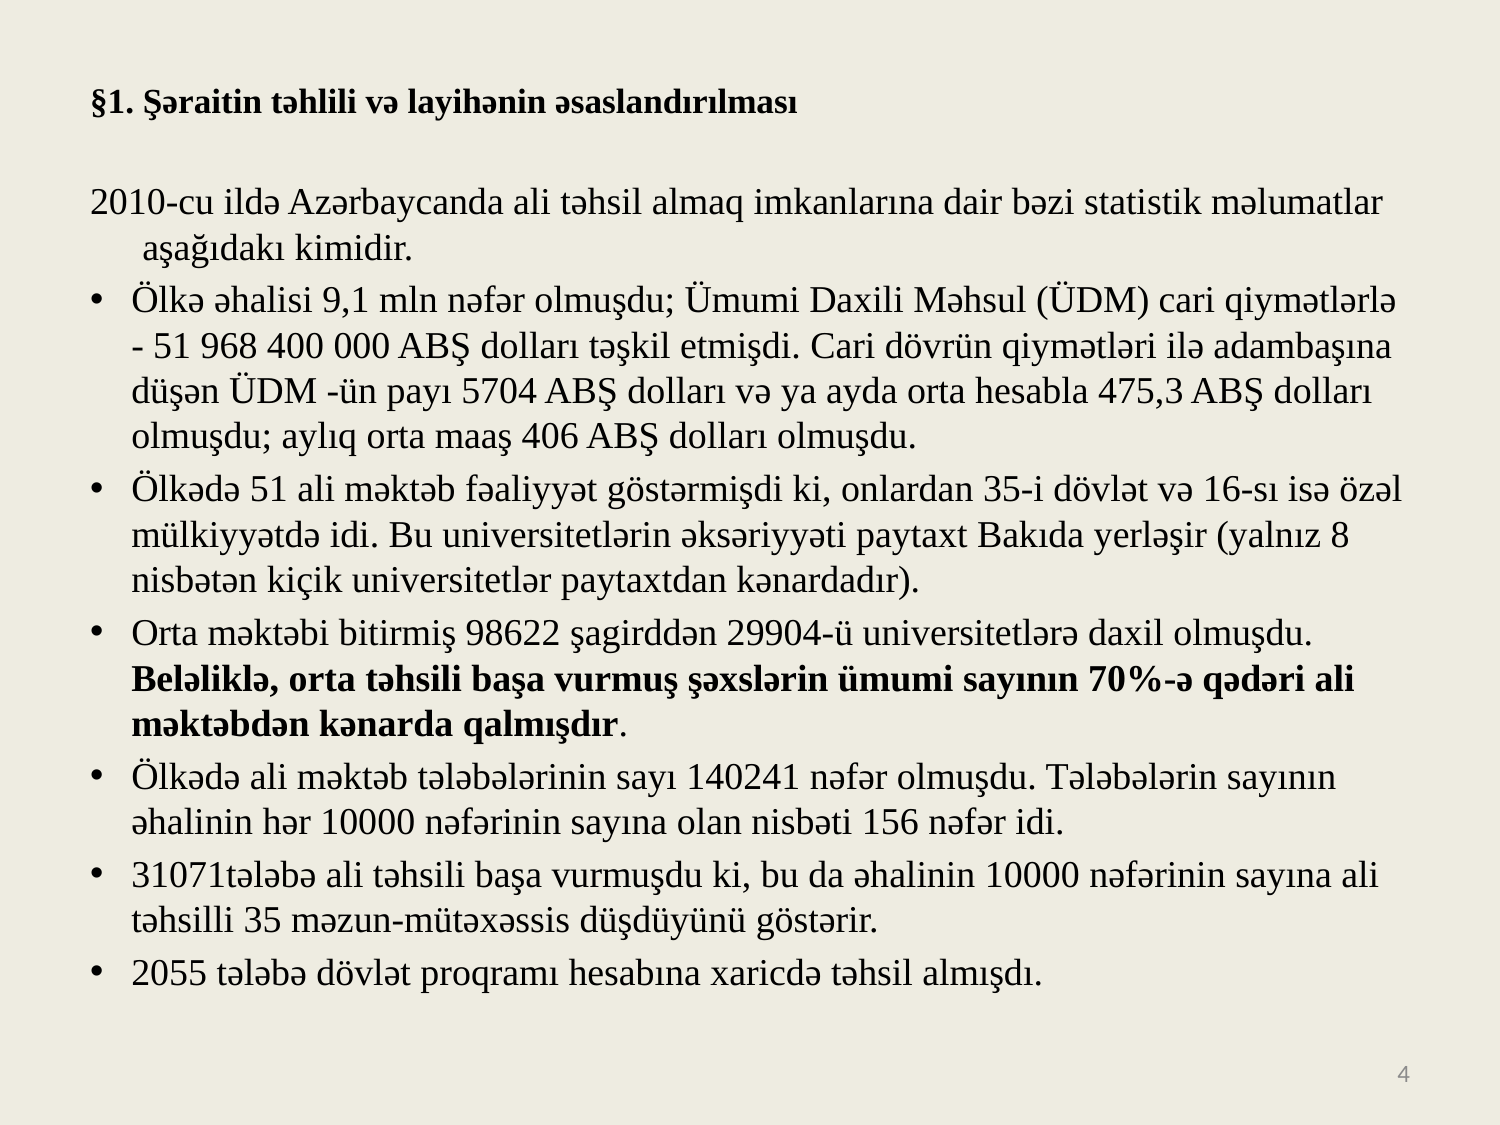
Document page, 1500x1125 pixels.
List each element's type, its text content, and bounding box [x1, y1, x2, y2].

list §1. Şəraitin təhlili və layihənin əsaslandırılması 2010-cu ildə Azərbaycanda ali təhsil almaq imkanlarına dair bəzi statistik məlumatlar aşağıdakı kimidir. Ölkə əhalisi 9,1 mln nəfər olmuşdu; Ümumi Daxili Məhsul (ÜDM) cari qiymətlərlə - 51 968 400 000 ABŞ dolları təşkil etmişdi. Cari dövrün qiymətləri ilə adambaşına düşən ÜDM -ün payı 5704 ABŞ dolları və ya ayda orta hesabla 475,3 ABŞ dolları olmuşdu; aylıq orta maaş 406 ABŞ dolları olmuşdu. Ölkədə 51 ali məktəb fəaliyyət göstərmişdi ki, onlardan 35-i dövlət və 16-sı isə özəl mülkiyyətdə idi. Bu universitetlərin əksəriyyəti paytaxt Bakıda yerləşir (yalnız 8 nisbətən kiçik universitetlər paytaxtdan kənardadır). Orta məktəbi bitirmiş 98622 şagirddən 29904-ü universitetlərə daxil olmuşdu. Beləliklə, orta təhsili başa vurmuş şəxslərin ümumi sayının 70%-ə qədəri ali məktəbdən kənarda qalmışdır. Ölkədə ali məktəb tələbələrinin sayı 140241 nəfər olmuşdu. Tələbələrin sayının əhalinin hər 10000 nəfərinin sayına olan nisbəti 156 nəfər idi. 31071tələbə ali təhsili başa vurmuşdu ki, bu da əhalinin 10000 nəfərinin sayına ali təhsilli 35 məzun-mütəxəssis düşdüyünü göstərir. 2055 tələbə dövlət proqramı hesabına xaricdə təhsil almışdı. [75, 70, 1425, 1005]
slide_number 4 [1074, 1042, 1425, 1103]
